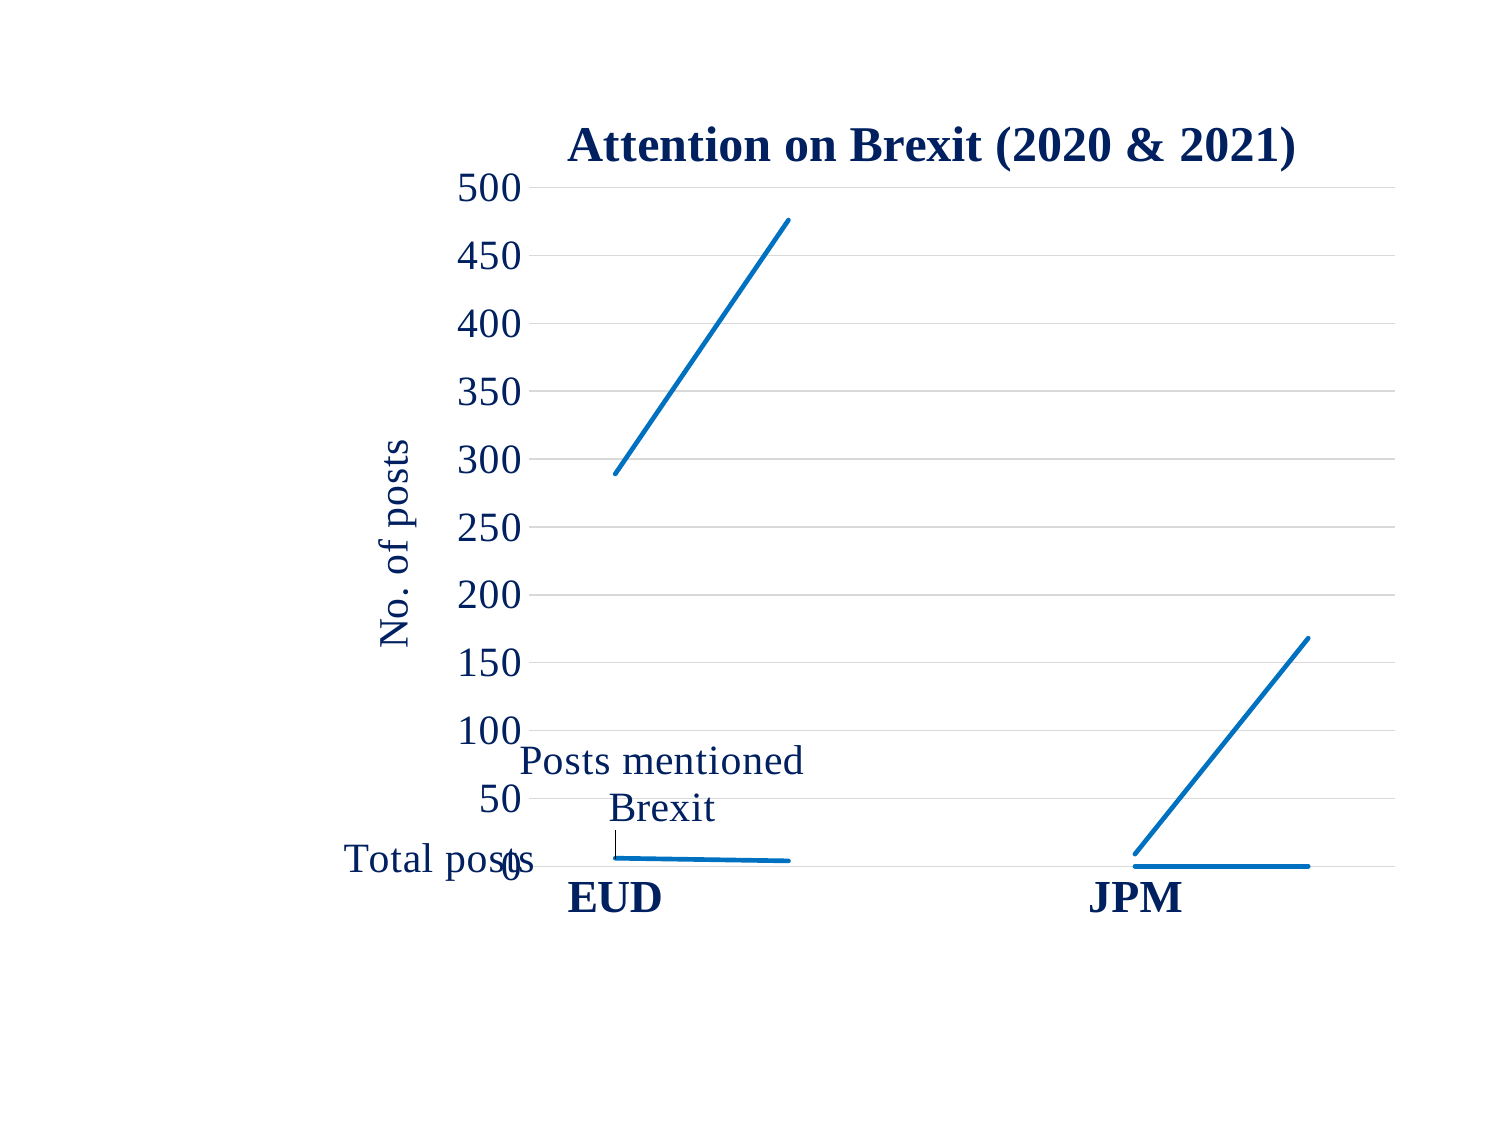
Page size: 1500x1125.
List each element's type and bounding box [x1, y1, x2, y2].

chart [56, 70, 1433, 1033]
